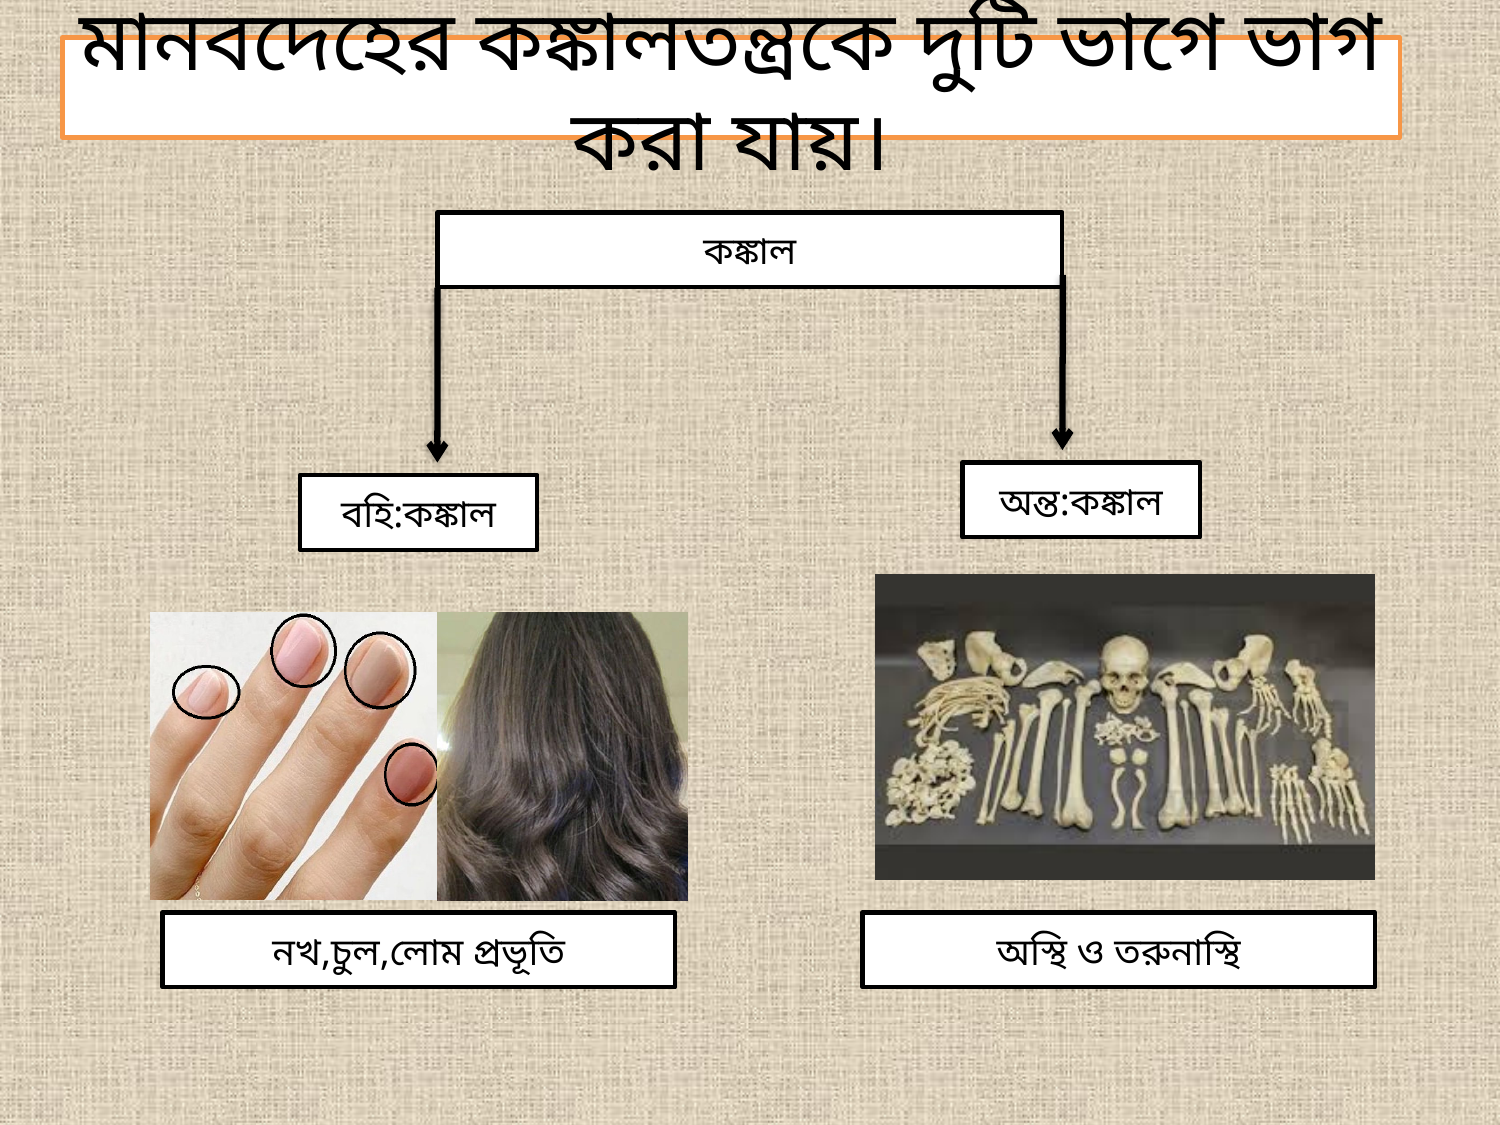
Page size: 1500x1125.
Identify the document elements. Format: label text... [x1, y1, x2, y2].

text_box বহি:কঙ্কাল [298, 473, 539, 552]
text_box অন্ত:কঙ্কাল [960, 460, 1202, 539]
text_box অস্থি ও তরুনাস্থি [860, 910, 1377, 989]
text_box কঙ্কাল [435, 210, 1064, 289]
text_box মানবদেহের কঙ্কালতন্ত্রকে দুটি ভাগে ভাগ করা যায়। [60, 35, 1402, 140]
text_box [25, 0, 754, 426]
text_box নখ,চুল,লোম প্রভূতি [160, 910, 677, 989]
picture [0, 0, 1500, 1125]
